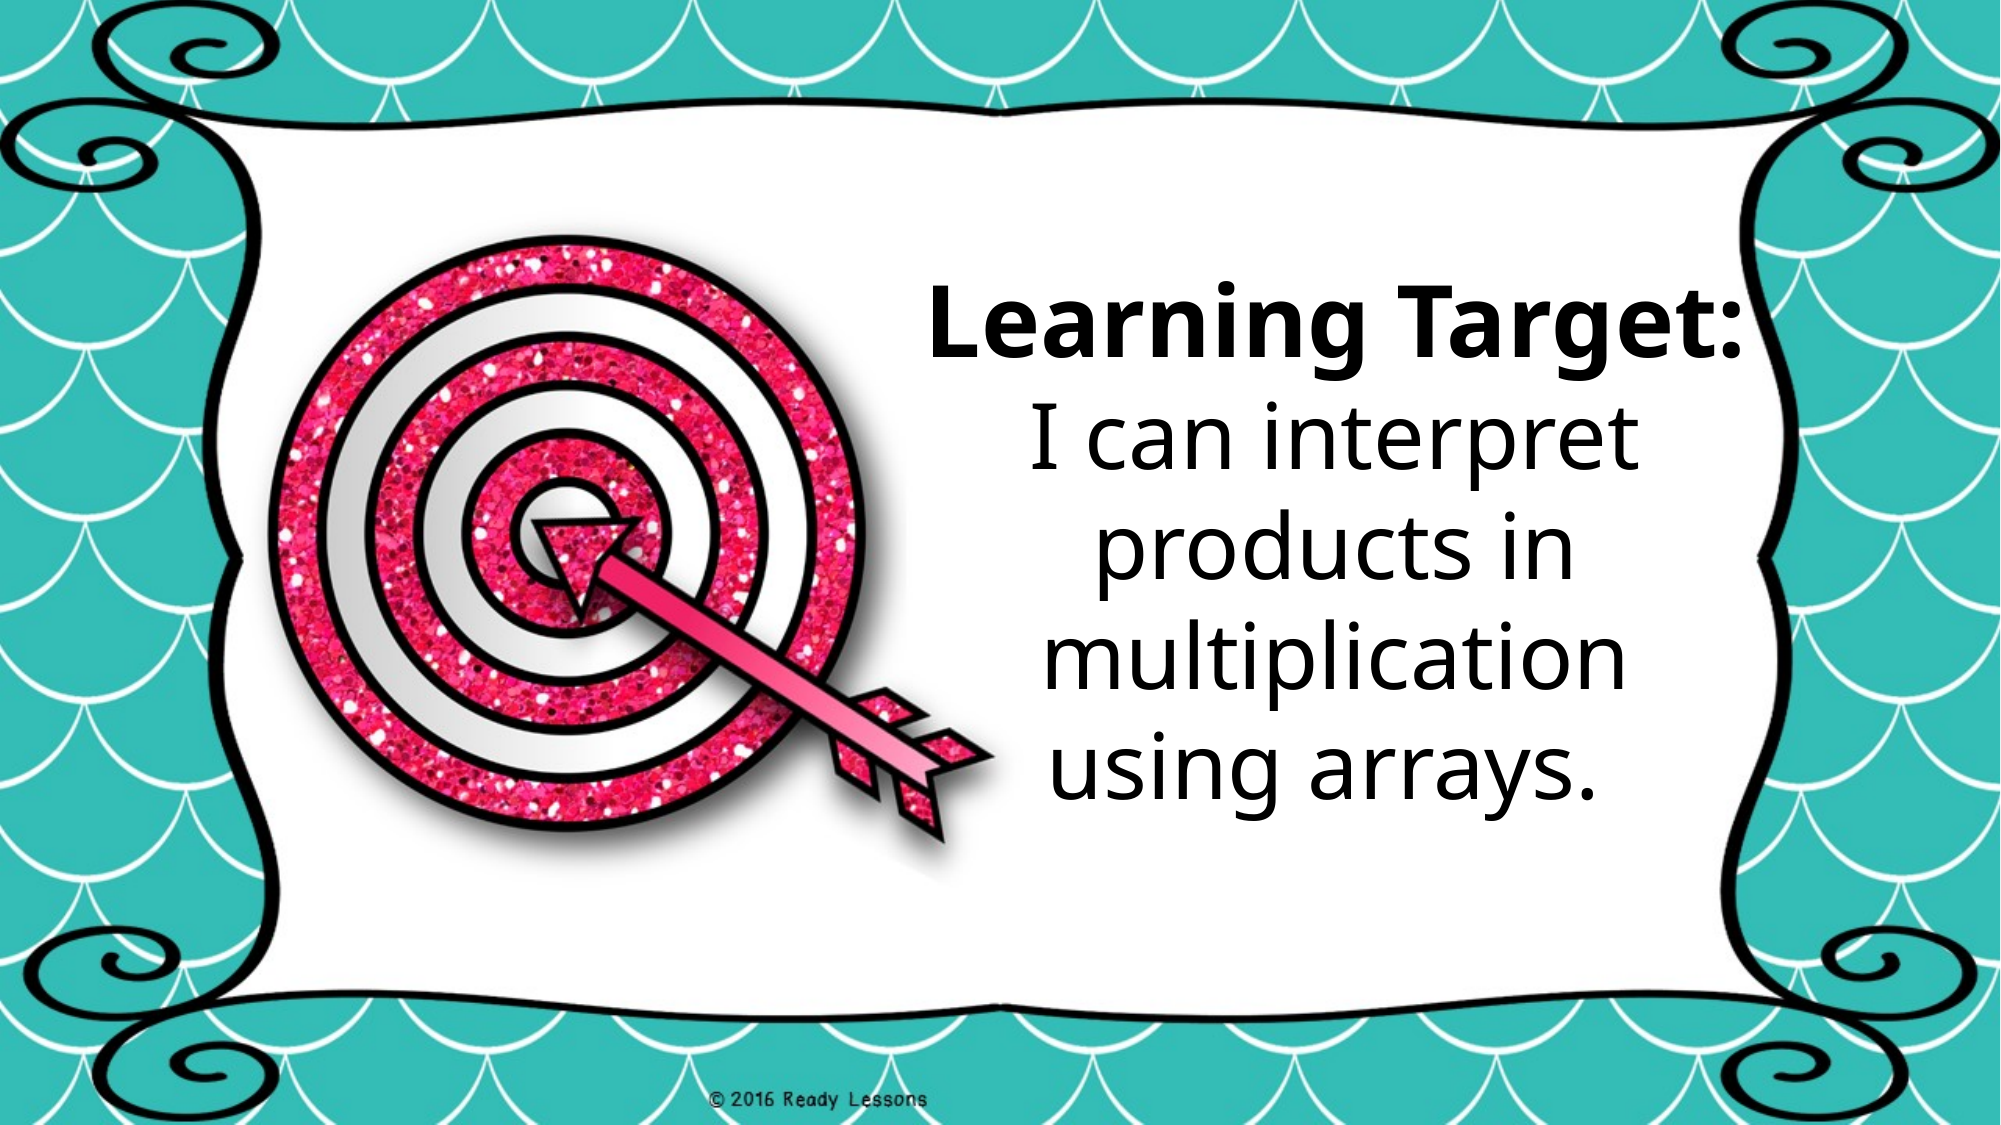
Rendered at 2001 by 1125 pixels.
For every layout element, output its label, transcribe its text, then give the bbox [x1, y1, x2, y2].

text_box Learning Target: I can interpret products in multiplication using arrays. [905, 250, 1766, 825]
picture [0, 0, 2001, 1125]
